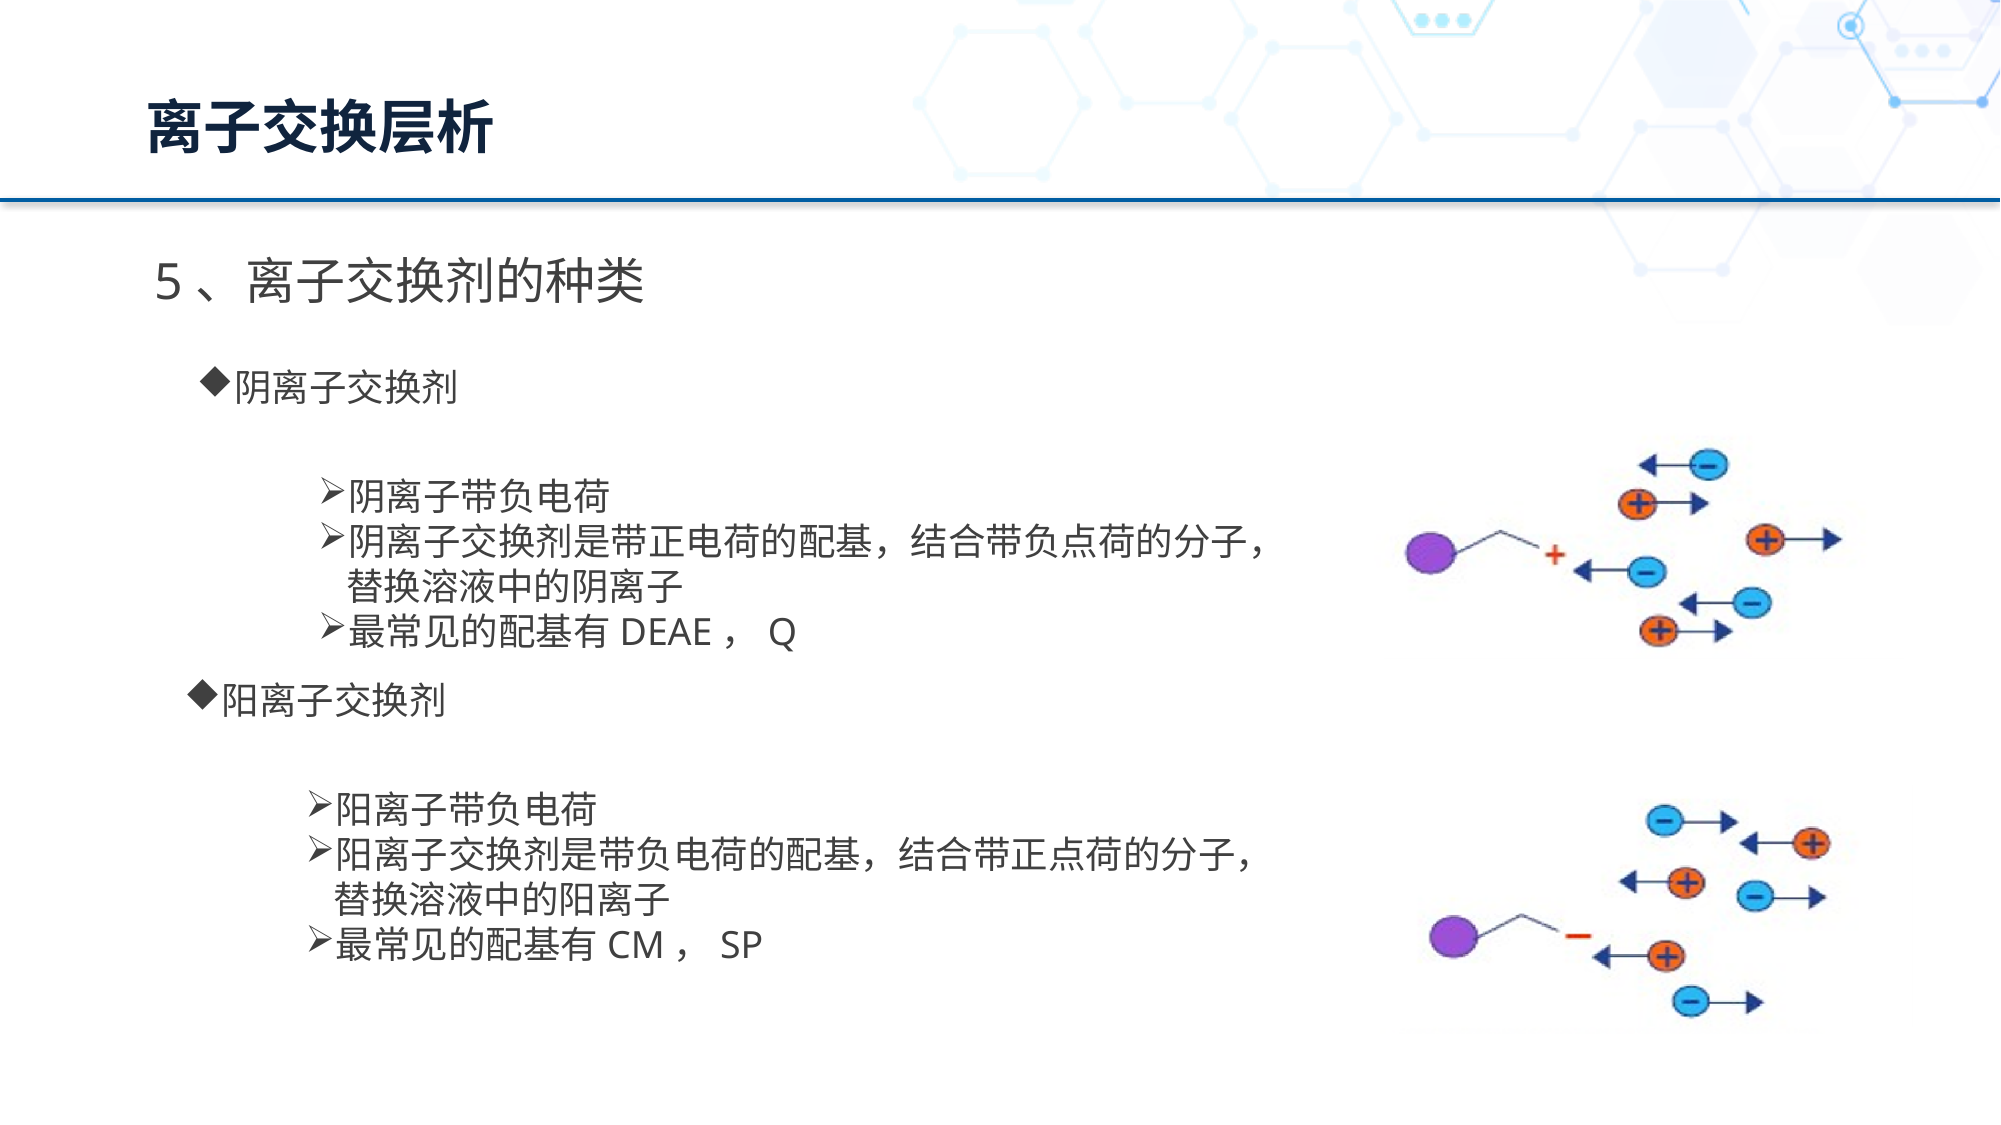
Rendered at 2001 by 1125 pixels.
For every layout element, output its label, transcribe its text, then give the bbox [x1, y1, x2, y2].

text_box 阳离子交换剂 [169, 669, 462, 730]
text_box 阴离子交换剂 [181, 356, 475, 416]
text_box 阴离子带负电荷 阴离子交换剂是带正电荷的配基，结合带负点荷的分子，替换溶液中的阴离子 最常见的配基有DEAE，Q [303, 465, 1283, 661]
text_box 5、离子交换剂的种类 [139, 242, 857, 318]
text_box 阳离子带负电荷 阳离子交换剂是带负电荷的配基，结合带正点荷的分子，替换溶液中的阳离子 最常见的配基有CM，SP [290, 778, 1283, 974]
picture [1374, 777, 1913, 1035]
picture [862, 0, 2001, 660]
text_box 离子交换层析 [130, 82, 510, 168]
